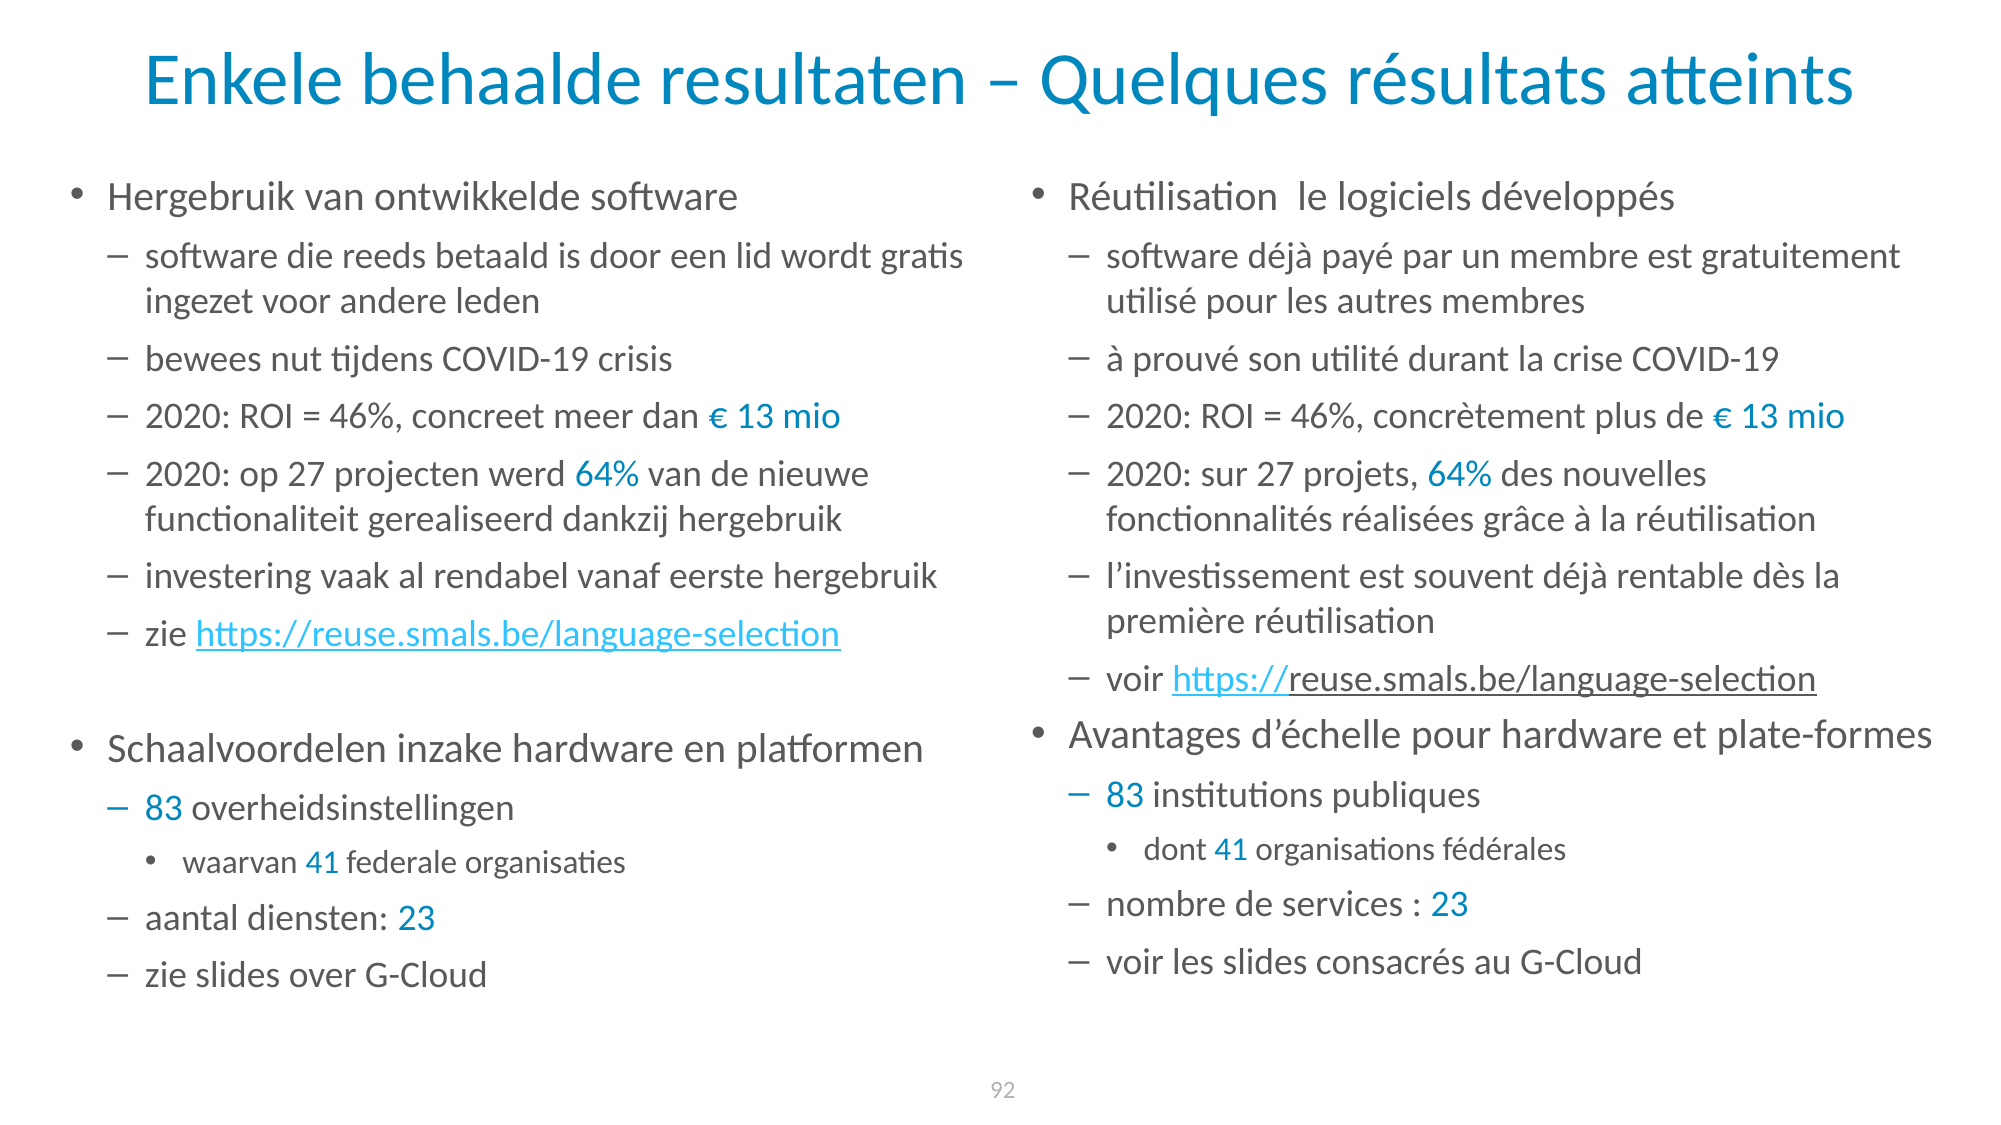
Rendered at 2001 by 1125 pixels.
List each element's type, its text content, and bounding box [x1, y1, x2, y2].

title Enkele behaalde resultaten – Quelques résultats atteints [0, 0, 2000, 149]
list Hergebruik van ontwikkelde software software die reeds betaald is door een lid wordt gratis ingezet voor andere leden bewees nut tijdens COVID-19 crisis 2020: ROI = 46%, concreet meer dan € 13 mio 2020: op 27 projecten werd 64% van de nieuwe functionaliteit gerealiseerd dankzij hergebruik investering vaak al rendabel vanaf eerste hergebruik zie https://reuse.smals.be/language-selection Schaalvoordelen inzake hardware en platformen 83 overheidsinstellingen waarvan 41 federale organisaties aantal diensten: 23 zie slides over G-Cloud [55, 160, 984, 1035]
slide_number 92 [769, 1058, 1237, 1119]
list Réutilisation le logiciels développés software déjà payé par un membre est gratuitement utilisé pour les autres membres à prouvé son utilité durant la crise COVID-19 2020: ROI = 46%, concrètement plus de € 13 mio 2020: sur 27 projets, 64% des nouvelles fonctionnalités réalisées grâce à la réutilisation l’investissement est souvent déjà rentable dès la première réutilisation voir https://reuse.smals.be/language-selection Avantages d’échelle pour hardware et plate-formes 83 institutions publiques dont 41 organisations fédérales nombre de services : 23 voir les slides consacrés au G-Cloud [1015, 160, 1957, 1034]
